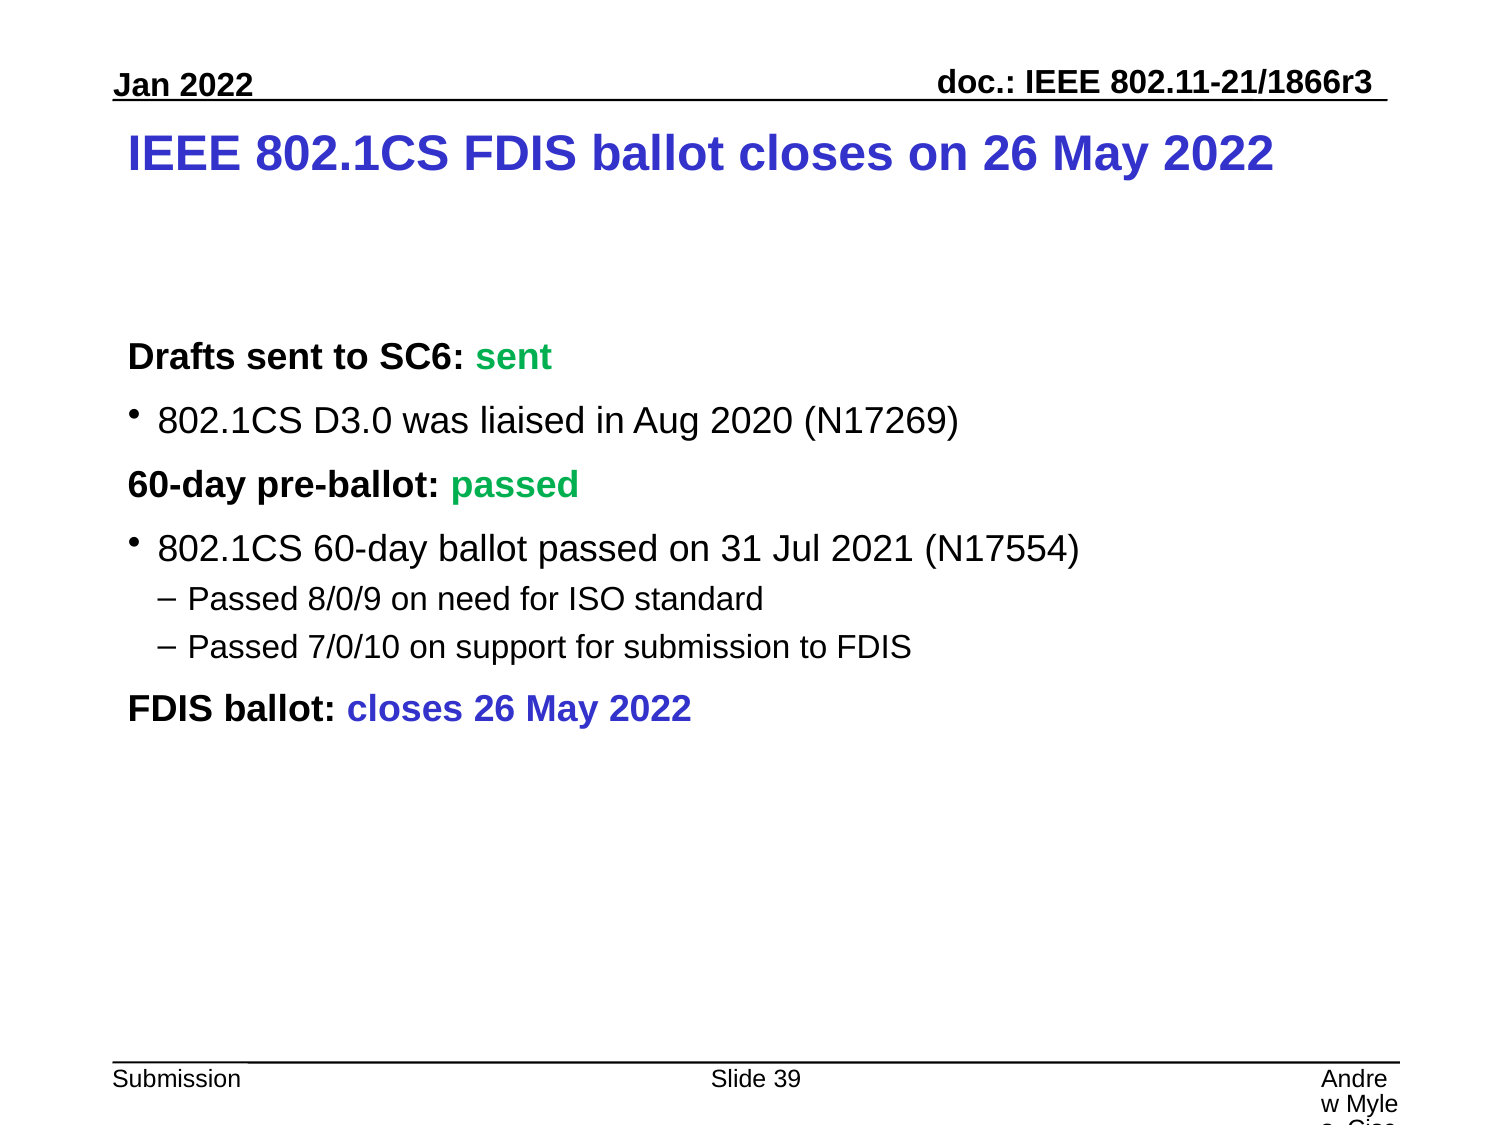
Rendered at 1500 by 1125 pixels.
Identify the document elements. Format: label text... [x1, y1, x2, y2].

slide_number Slide 39 [709, 1061, 803, 1093]
footer Andrew Myles, Cisco [1320, 1061, 1402, 1093]
title IEEE 802.1CS FDIS ballot closes on 26 May 2022 [112, 112, 1388, 288]
list Drafts sent to SC6: sent 802.1CS D3.0 was liaised in Aug 2020 (N17269) 60-day pre-ballot: passed 802.1CS 60-day ballot passed on 31 Jul 2021 (N17554) Passed 8/0/9 on need for ISO standard Passed 7/0/10 on support for submission to FDIS FDIS ballot: closes 26 May 2022 [112, 324, 1388, 1000]
